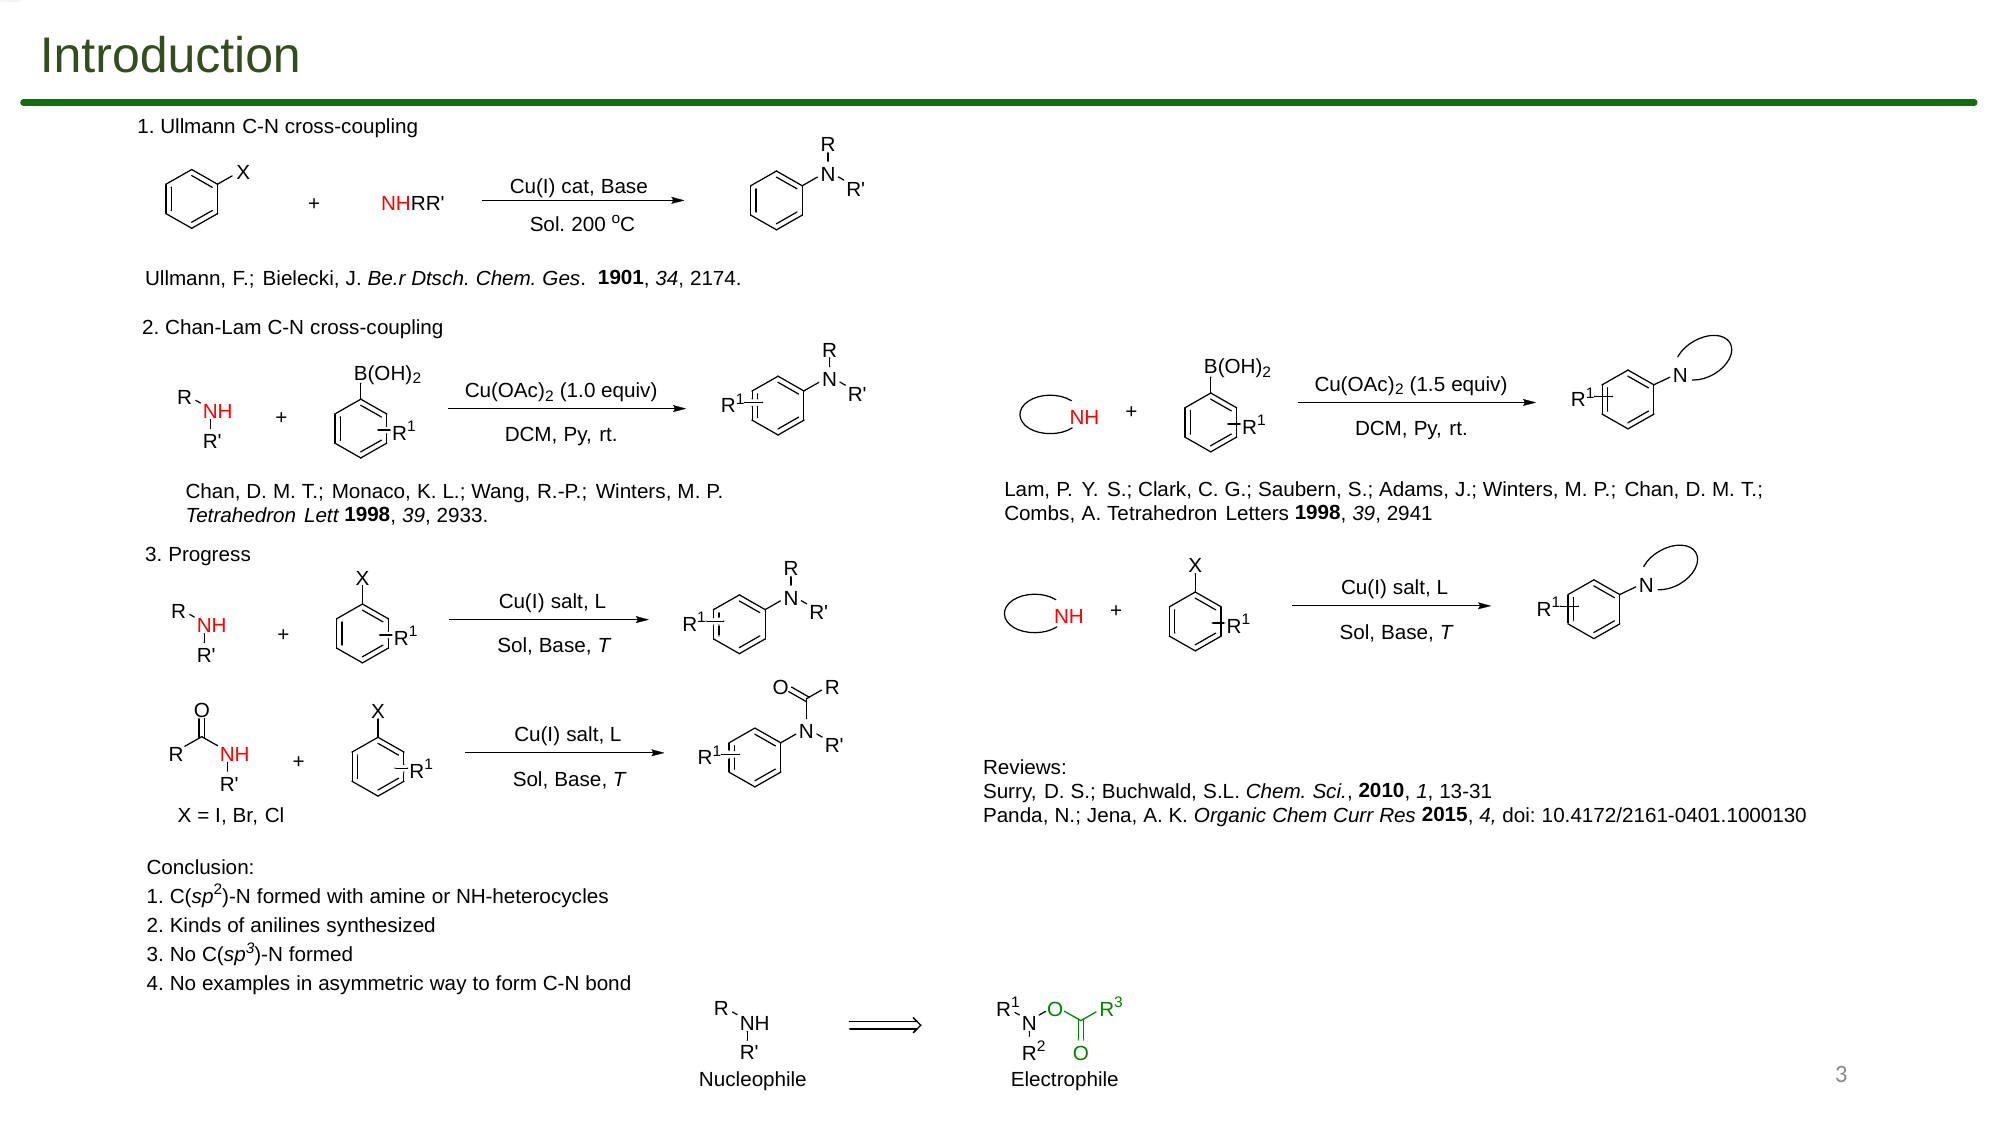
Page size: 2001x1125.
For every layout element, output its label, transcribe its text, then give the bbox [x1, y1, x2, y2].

slide_number 3 [1824, 1042, 1863, 1103]
text_box Introduction [24, 14, 316, 90]
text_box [134, 114, 1824, 1118]
